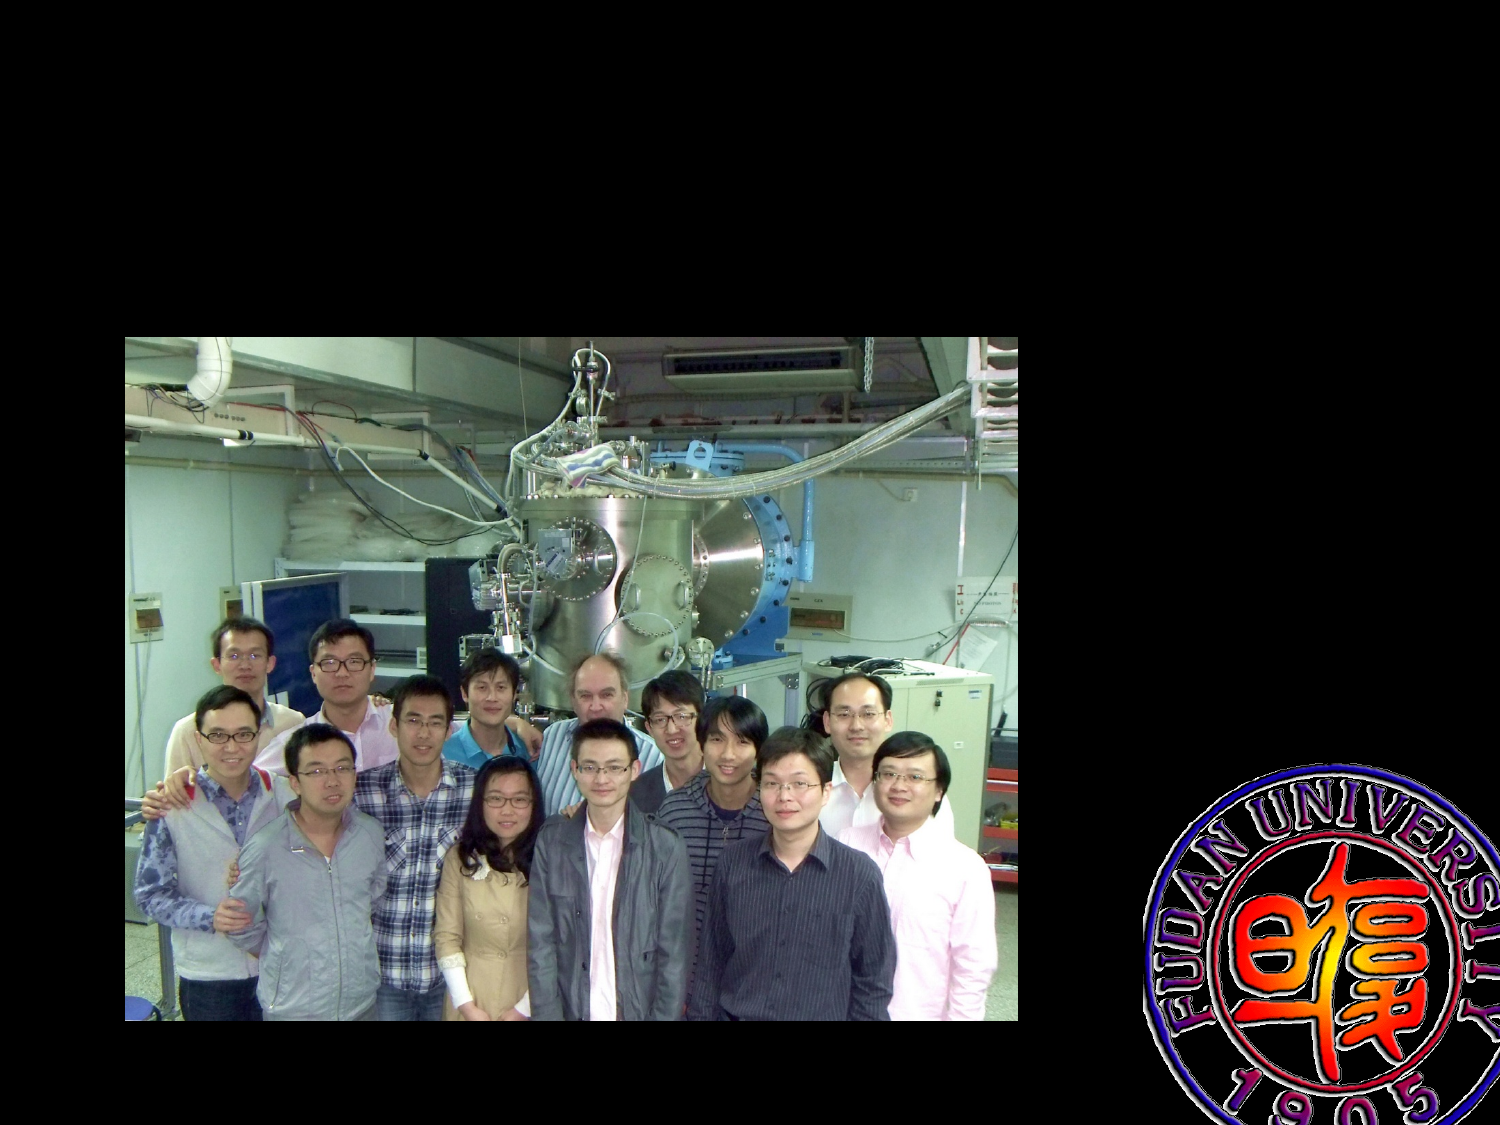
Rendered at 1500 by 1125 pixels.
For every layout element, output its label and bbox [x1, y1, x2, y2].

picture [124, 337, 1018, 1022]
picture [1142, 763, 1500, 1125]
